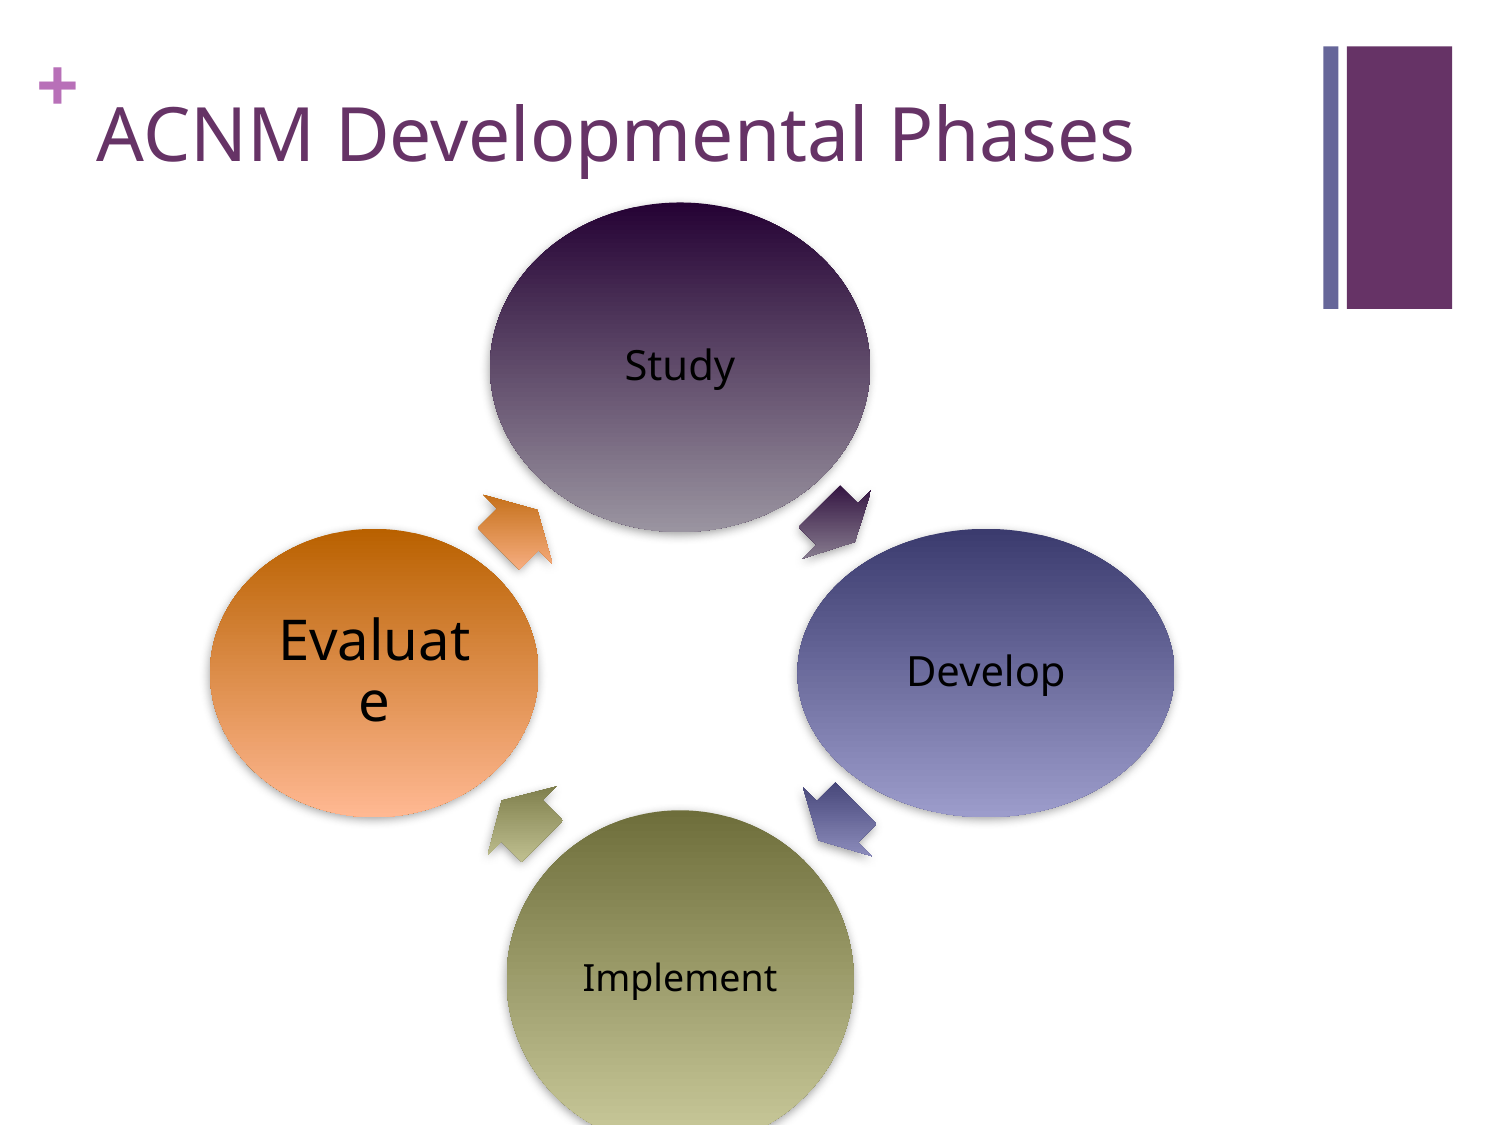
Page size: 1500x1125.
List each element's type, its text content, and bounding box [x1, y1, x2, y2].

title ACNM Developmental Phases [81, 79, 1322, 263]
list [156, 224, 1228, 1125]
